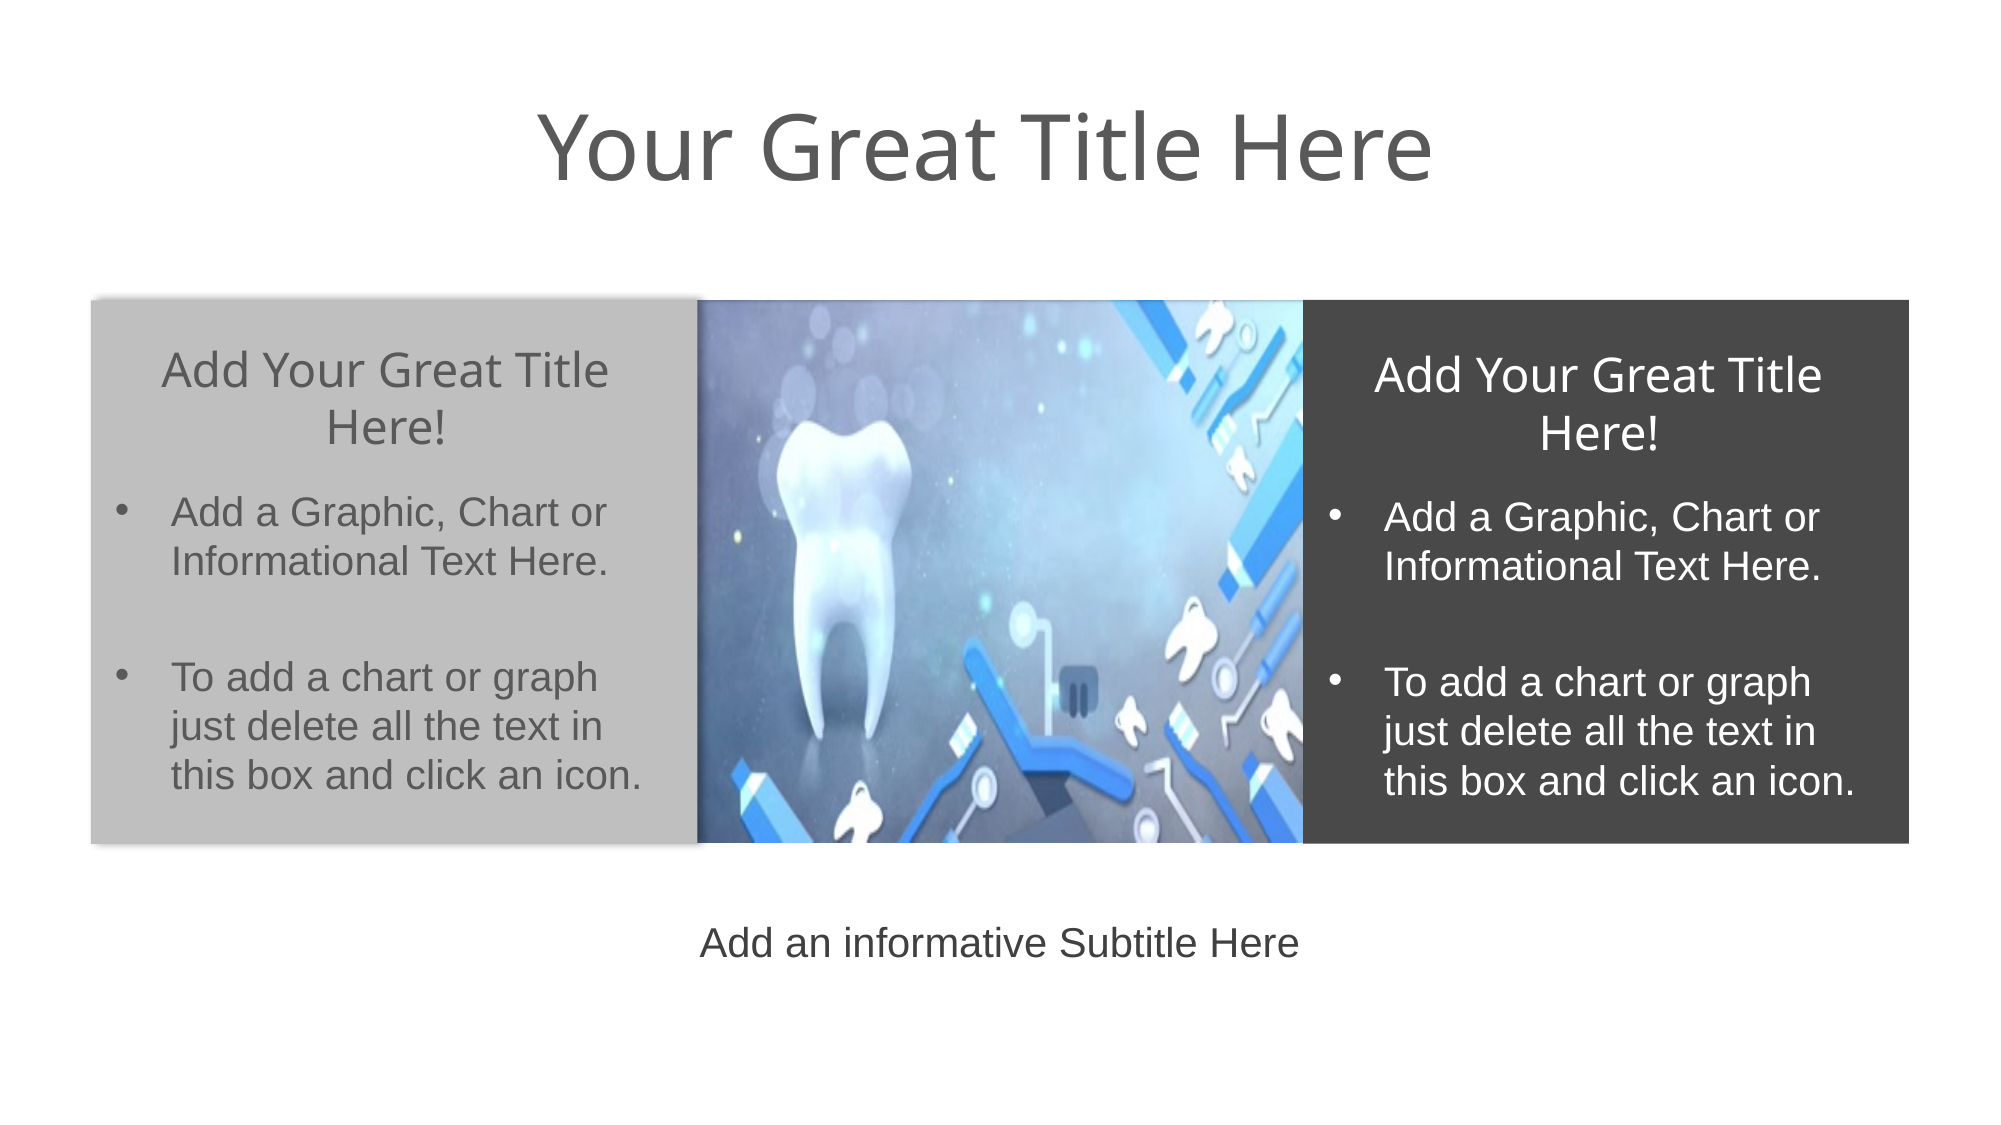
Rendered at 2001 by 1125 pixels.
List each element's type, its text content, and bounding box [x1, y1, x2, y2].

text_box Add a Graphic, Chart or Informational Text Here. To add a chart or graph just delete all the text in this box and click an icon. [100, 475, 662, 808]
text_box [1301, 298, 1911, 846]
text_box Add Your Great Title Here! [1323, 337, 1875, 467]
text_box Add a Graphic, Chart or Informational Text Here. To add a chart or graph just delete all the text in this box and click an icon. [1313, 480, 1875, 813]
text_box Add Your Great Title Here! [110, 332, 662, 462]
text_box [89, 298, 697, 846]
title Your Great Title Here [225, 75, 1748, 213]
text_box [696, 299, 1304, 844]
text_box Add an informative Subtitle Here [249, 908, 1750, 978]
